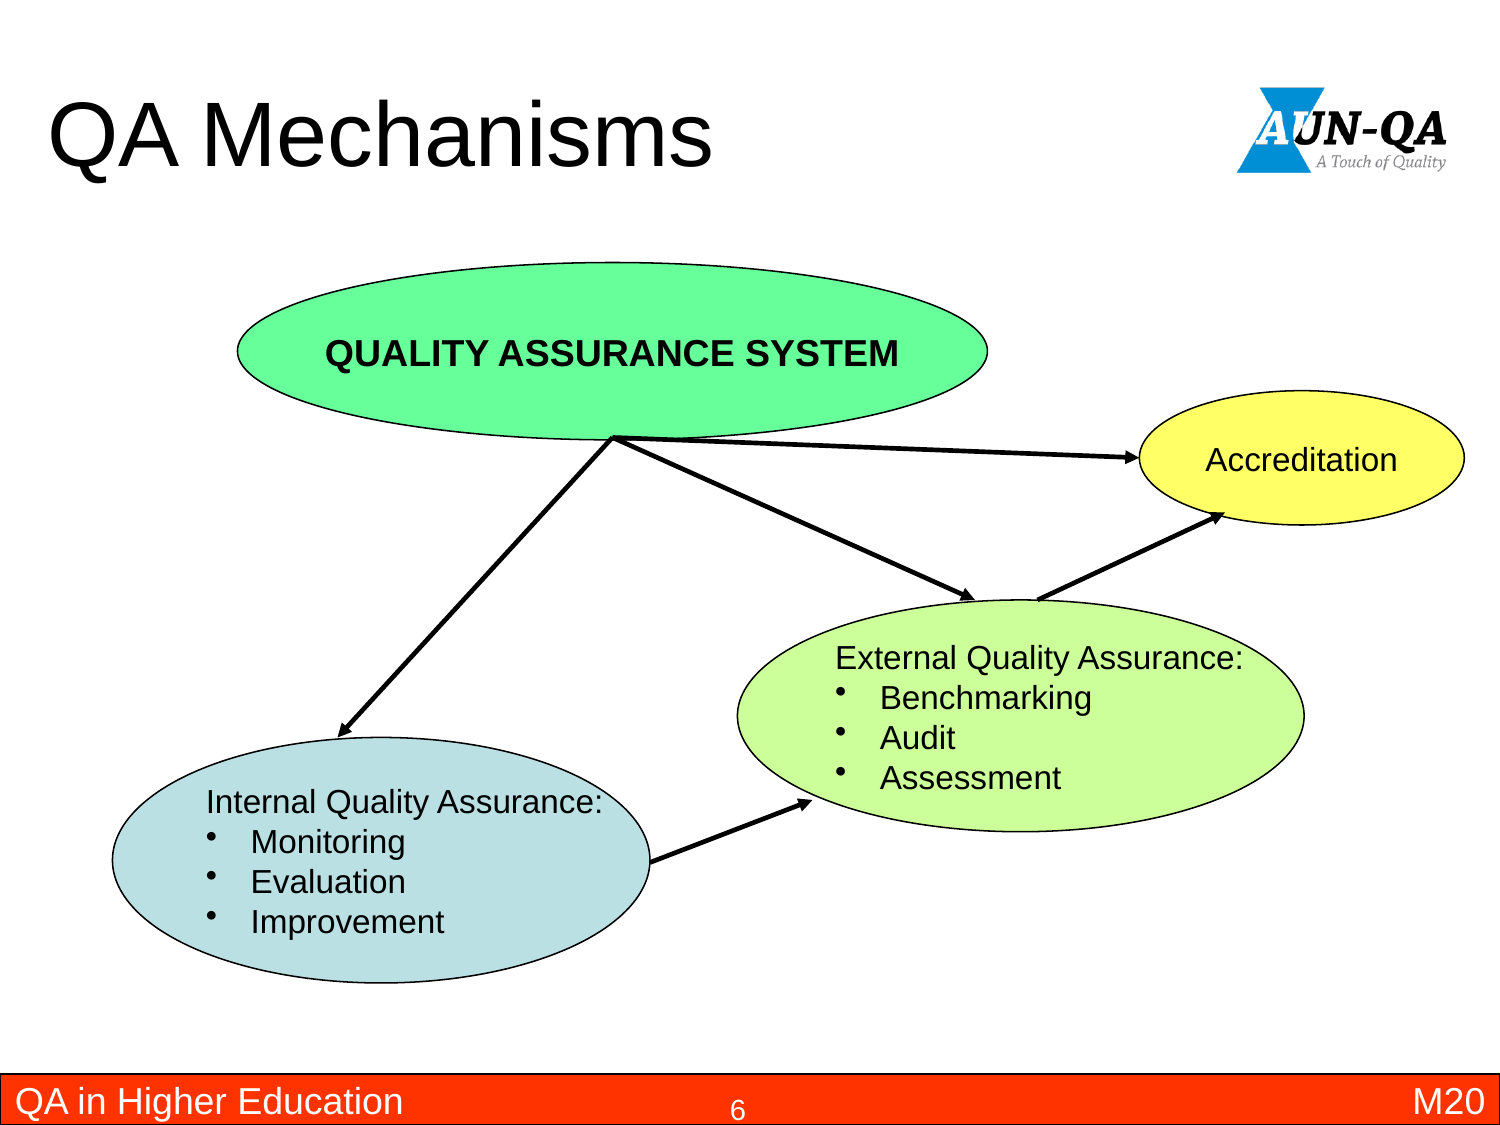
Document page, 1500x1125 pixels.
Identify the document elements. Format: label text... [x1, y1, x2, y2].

title QA Mechanisms [32, 35, 1150, 224]
text_box [1037, 512, 1225, 601]
text_box QA in Higher Education [0, 1069, 614, 1125]
text_box External Quality Assurance: Benchmarking Audit Assessment [737, 599, 1305, 832]
text_box [649, 798, 813, 863]
text_box [612, 437, 1140, 464]
slide_number 6 [614, 1083, 914, 1125]
text_box Accreditation [1139, 390, 1465, 526]
text_box [613, 438, 976, 601]
text_box QUALITY ASSURANCE SYSTEM [237, 262, 988, 440]
text_box Internal Quality Assurance: Monitoring Evaluation Improvement [112, 737, 650, 983]
text_box [337, 437, 613, 738]
text_box M20 [1357, 1069, 1500, 1125]
picture [1182, 52, 1500, 208]
